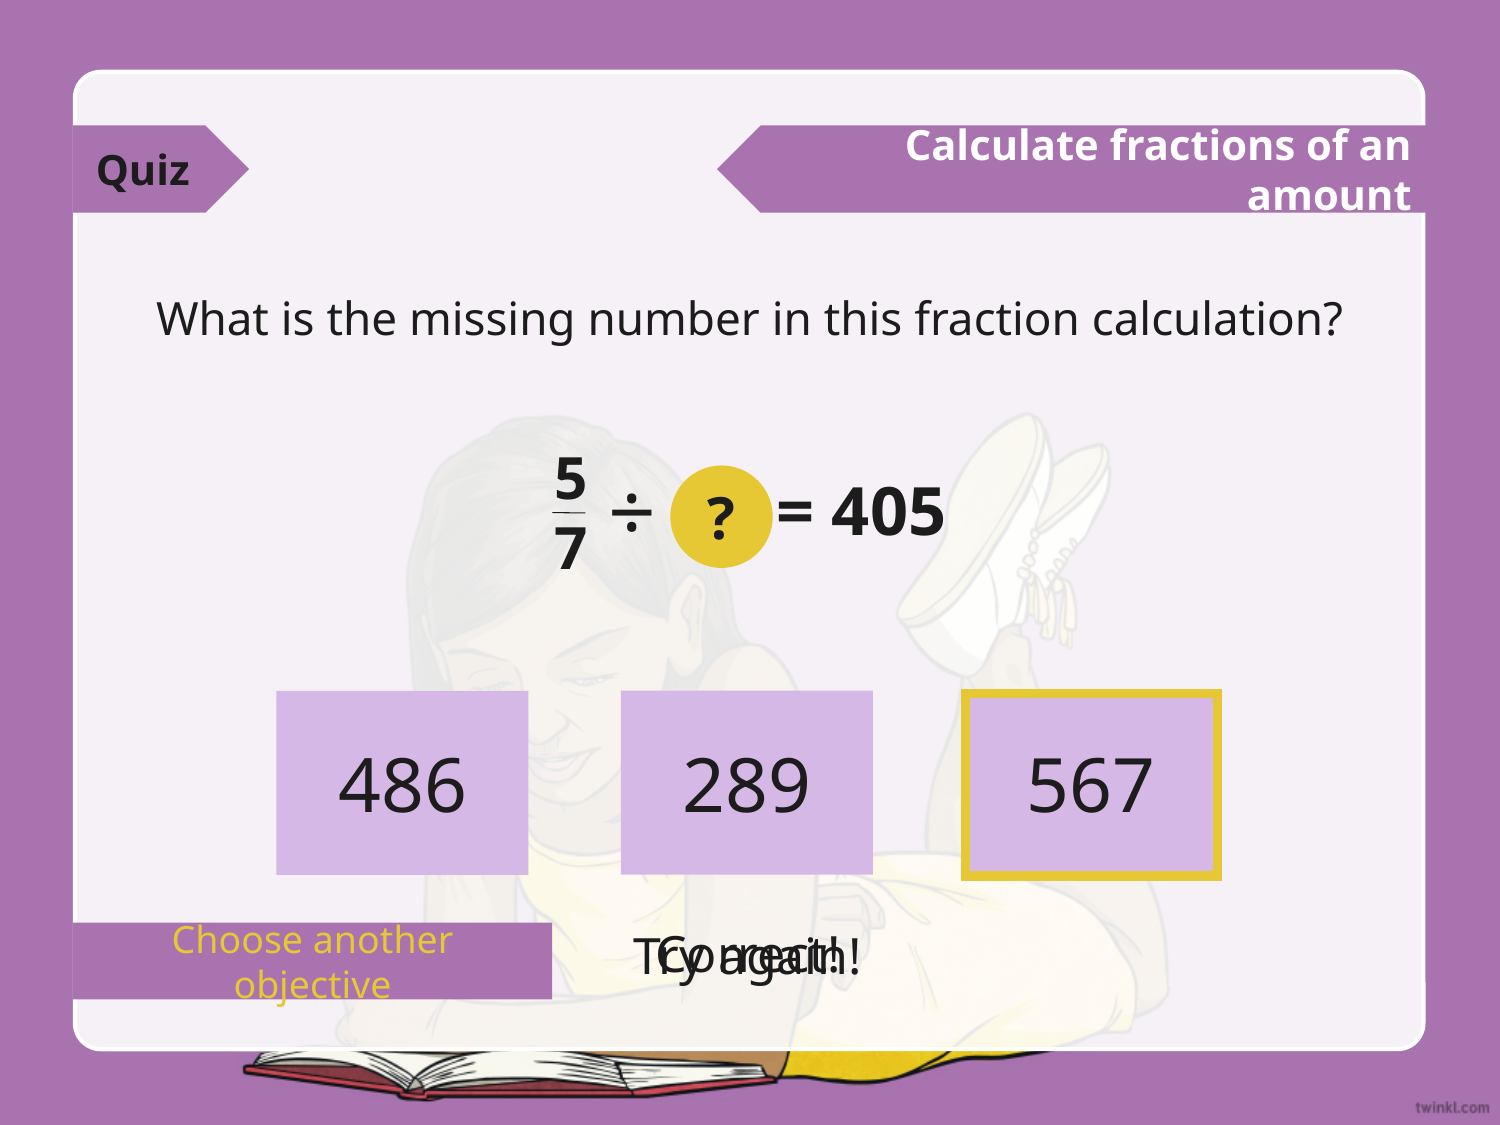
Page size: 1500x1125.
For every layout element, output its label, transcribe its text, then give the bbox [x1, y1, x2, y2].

text_box Quiz [71, 124, 251, 214]
text_box Correct! [141, 915, 1355, 991]
text_box What is the missing number in this fraction calculation? [123, 282, 1376, 353]
text_box = 405 [754, 461, 969, 557]
text_box ? [672, 464, 755, 569]
text_box 486 [275, 690, 530, 876]
text_box 289 [620, 690, 874, 876]
text_box Choose another objective [72, 922, 553, 1000]
picture [0, 0, 1500, 1125]
text_box ÷ [614, 451, 672, 567]
text_box [964, 692, 1218, 877]
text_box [528, 434, 614, 591]
text_box Calculate fractions of an amount [715, 124, 1428, 214]
